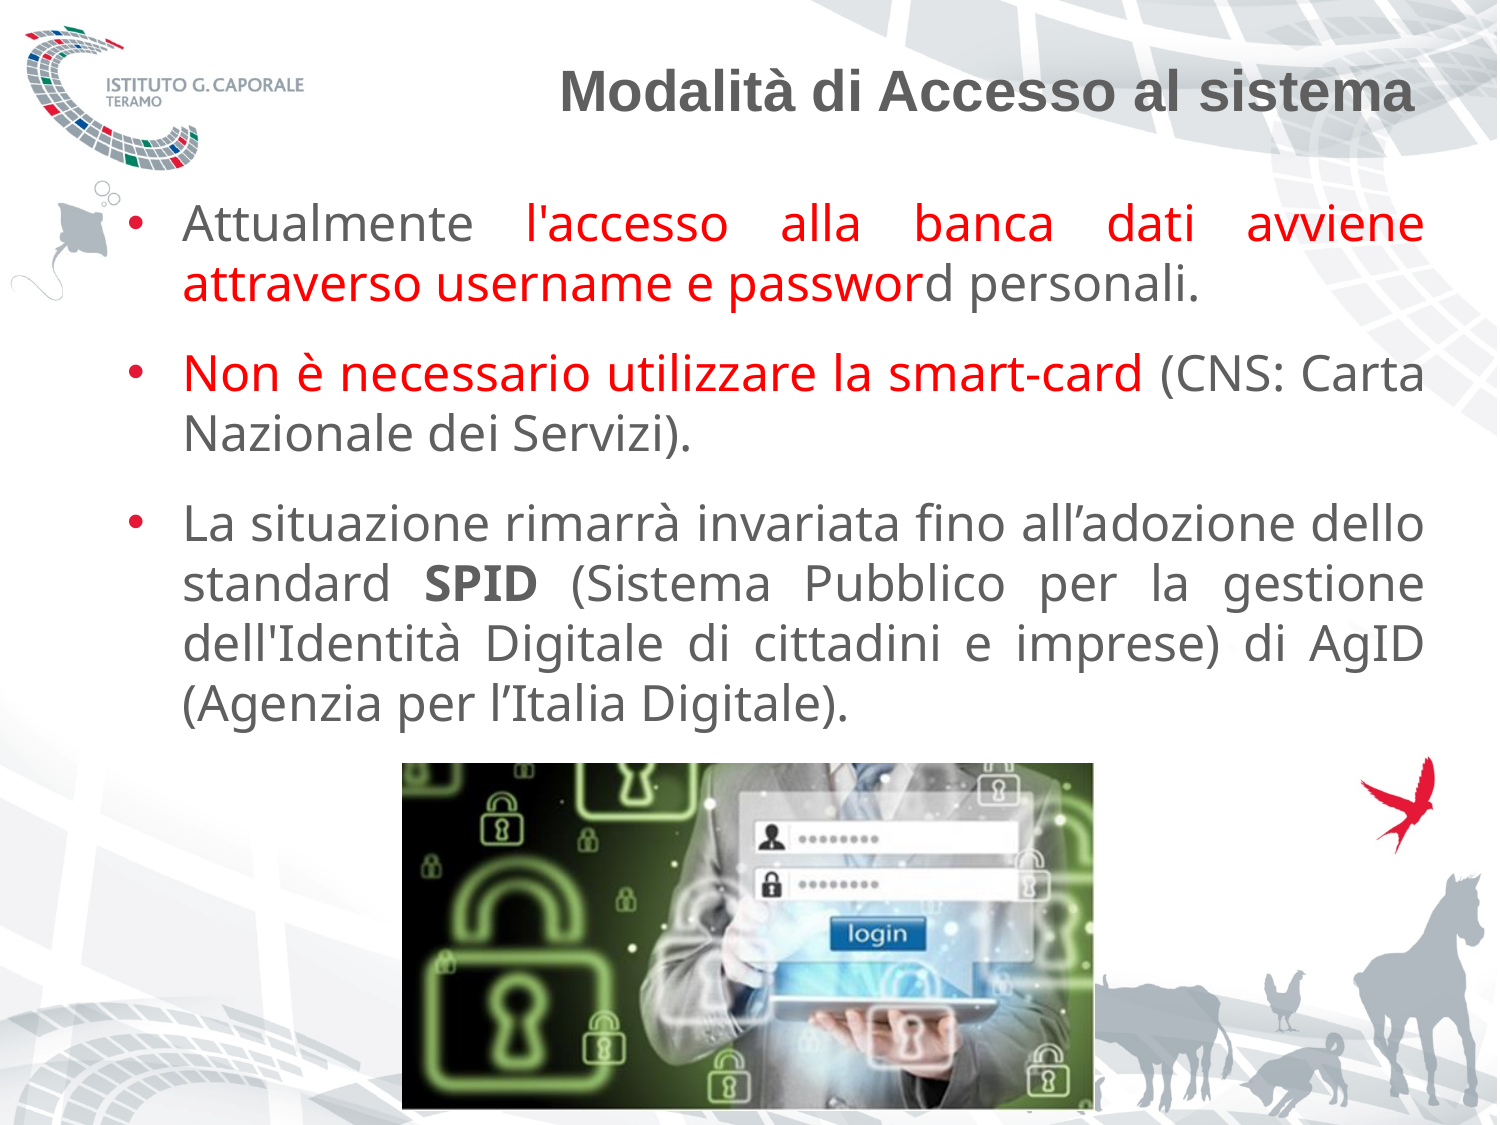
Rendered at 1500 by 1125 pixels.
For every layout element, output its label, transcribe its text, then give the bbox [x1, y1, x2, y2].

picture [0, 0, 1497, 1125]
text_box Modalità di Accesso al sistema [65, 0, 1432, 176]
text_box Attualmente l'accesso alla banca dati avviene attraverso username e password personali. Non è necessario utilizzare la smart-card (CNS: Carta Nazionale dei Servizi). La situazione rimarrà invariata fino all’adozione dello standard SPID (Sistema Pubblico per la gestione dell'Identità Digitale di cittadini e imprese) di AgID (Agenzia per l’Italia Digitale). [112, 184, 1442, 1020]
